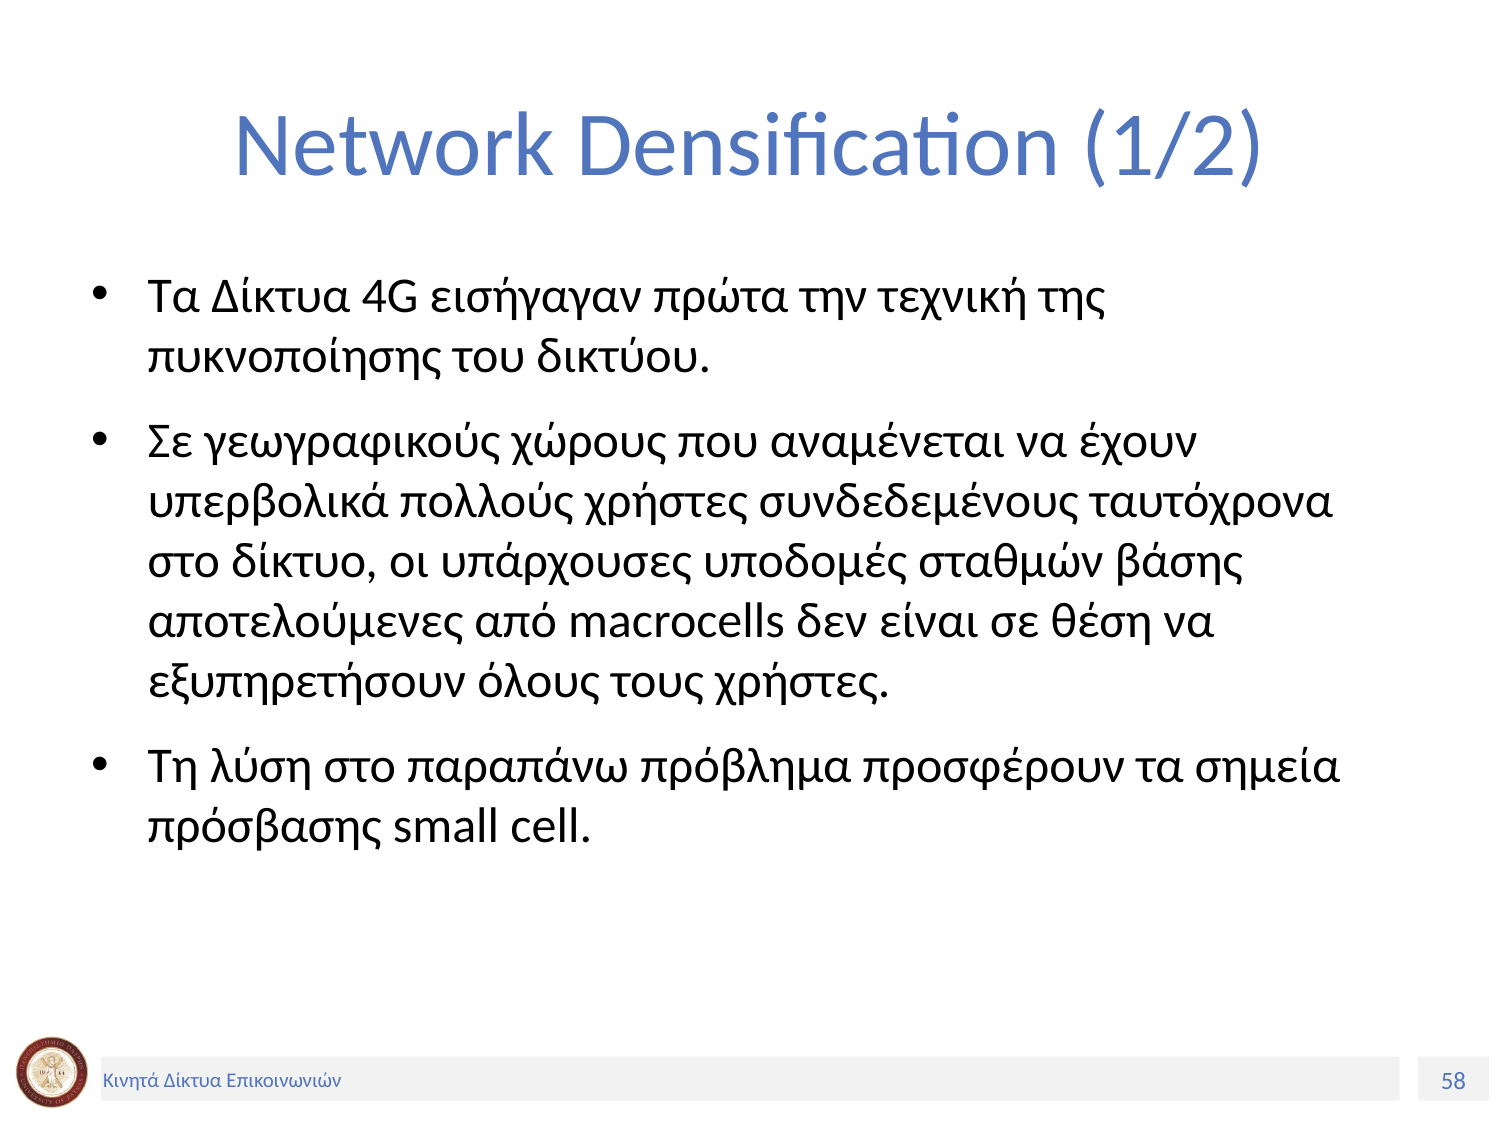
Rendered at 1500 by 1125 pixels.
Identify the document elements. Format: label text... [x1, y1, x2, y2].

title Network Densification (1/2) [75, 45, 1425, 233]
list Τα Δίκτυα 4G εισήγαγαν πρώτα την τεχνική της πυκνοποίησης του δικτύου. Σε γεωγραφικούς χώρους που αναμένεται να έχουν υπερβολικά πολλούς χρήστες συνδεδεμένους ταυτόχρονα στο δίκτυο, οι υπάρχουσες υποδομές σταθμών βάσης αποτελούμενες από macrocells δεν είναι σε θέση να εξυπηρετήσουν όλους τους χρήστες. Τη λύση στο παραπάνω πρόβλημα προσφέρουν τα σημεία πρόσβασης small cell. [76, 255, 1427, 998]
picture [2, 1023, 101, 1121]
